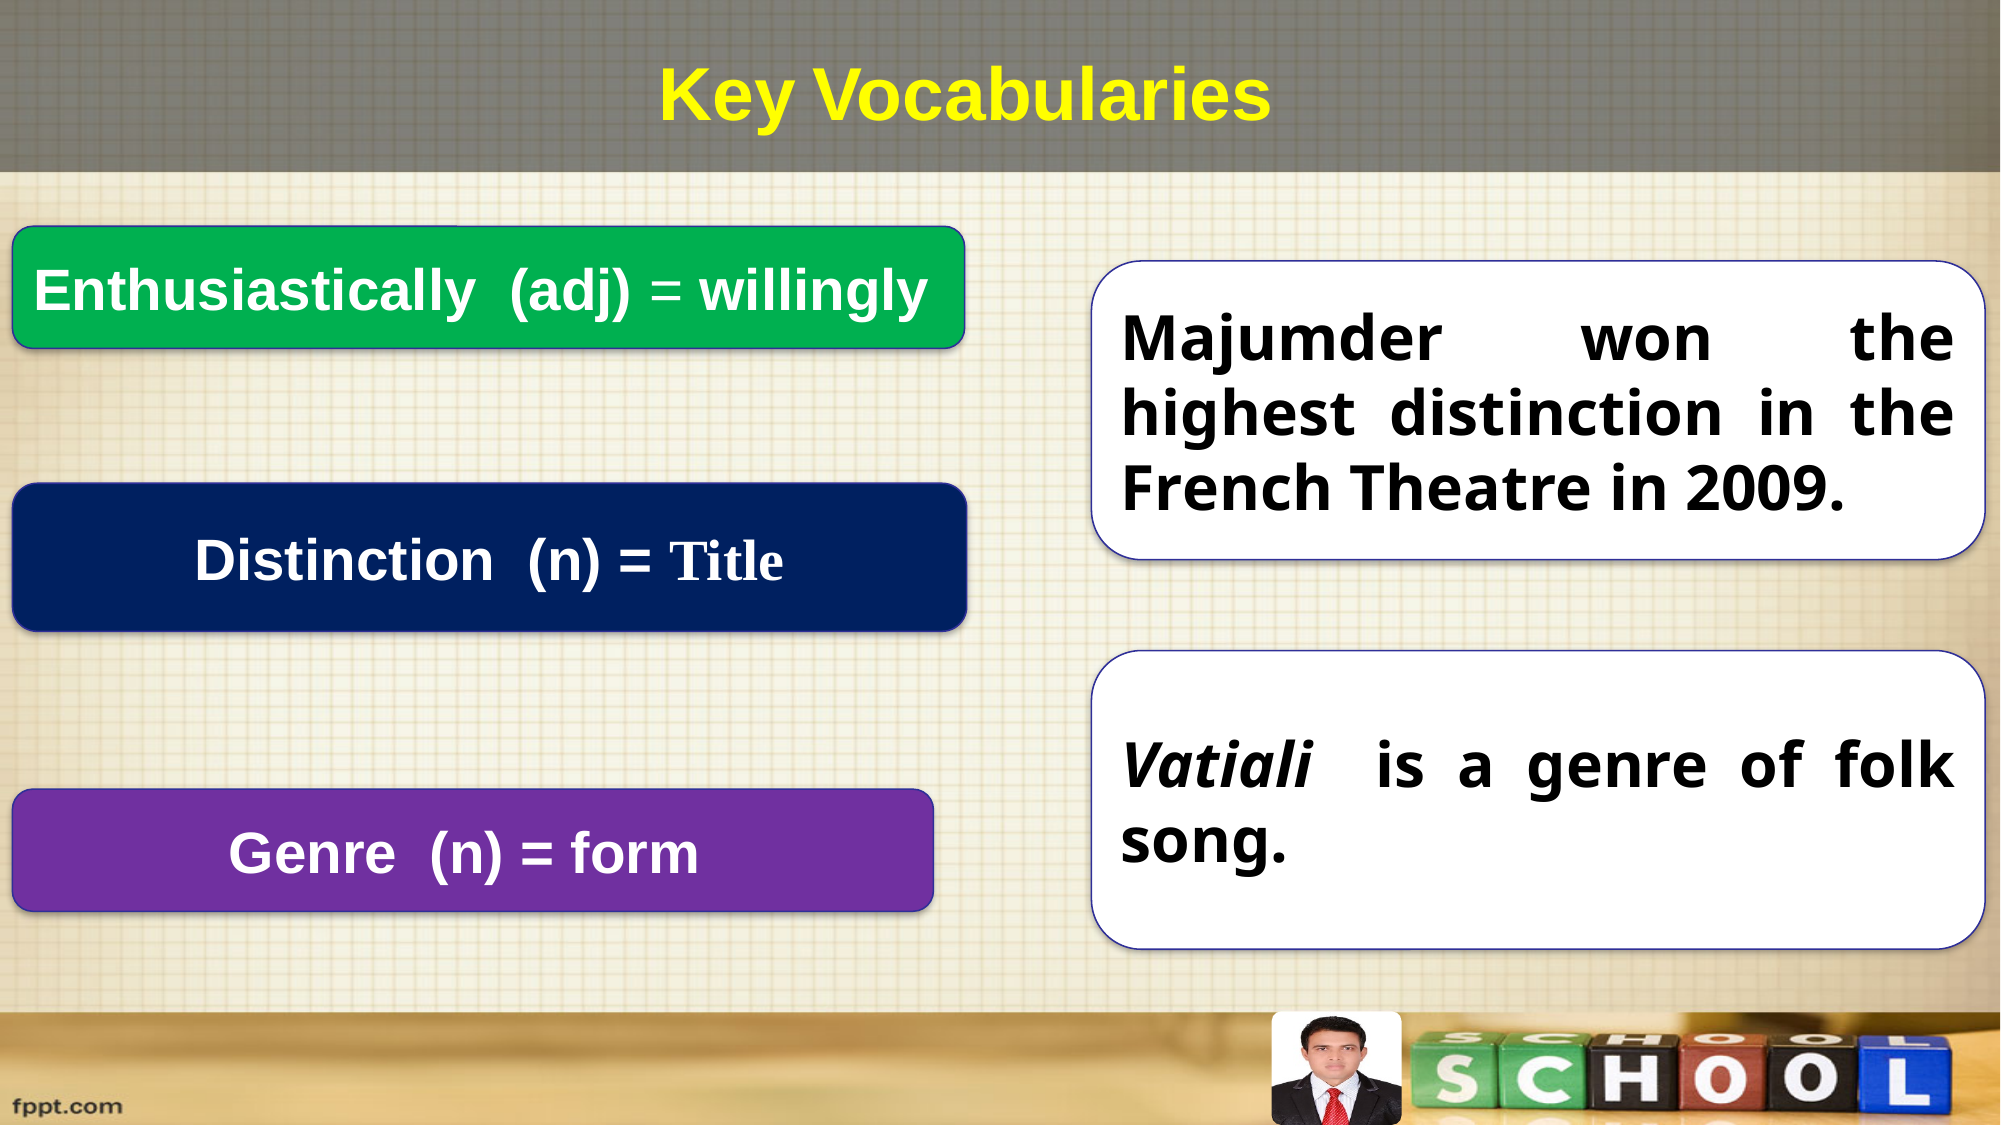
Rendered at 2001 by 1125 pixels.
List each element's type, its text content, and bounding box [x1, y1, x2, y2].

text_box Genre (n) = form [11, 788, 935, 913]
text_box Majumder won the highest distinction in the French Theatre in 2009. [1090, 260, 1986, 561]
picture [0, 0, 2001, 1125]
text_box Enthusiastically (adj) = willingly [11, 225, 966, 350]
text_box Vatiali is a genre of folk song. [1090, 649, 1986, 951]
list . [0, 172, 2000, 1006]
title Key Vocabularies [431, 24, 1501, 156]
text_box Distinction (n) = Title [11, 482, 968, 633]
